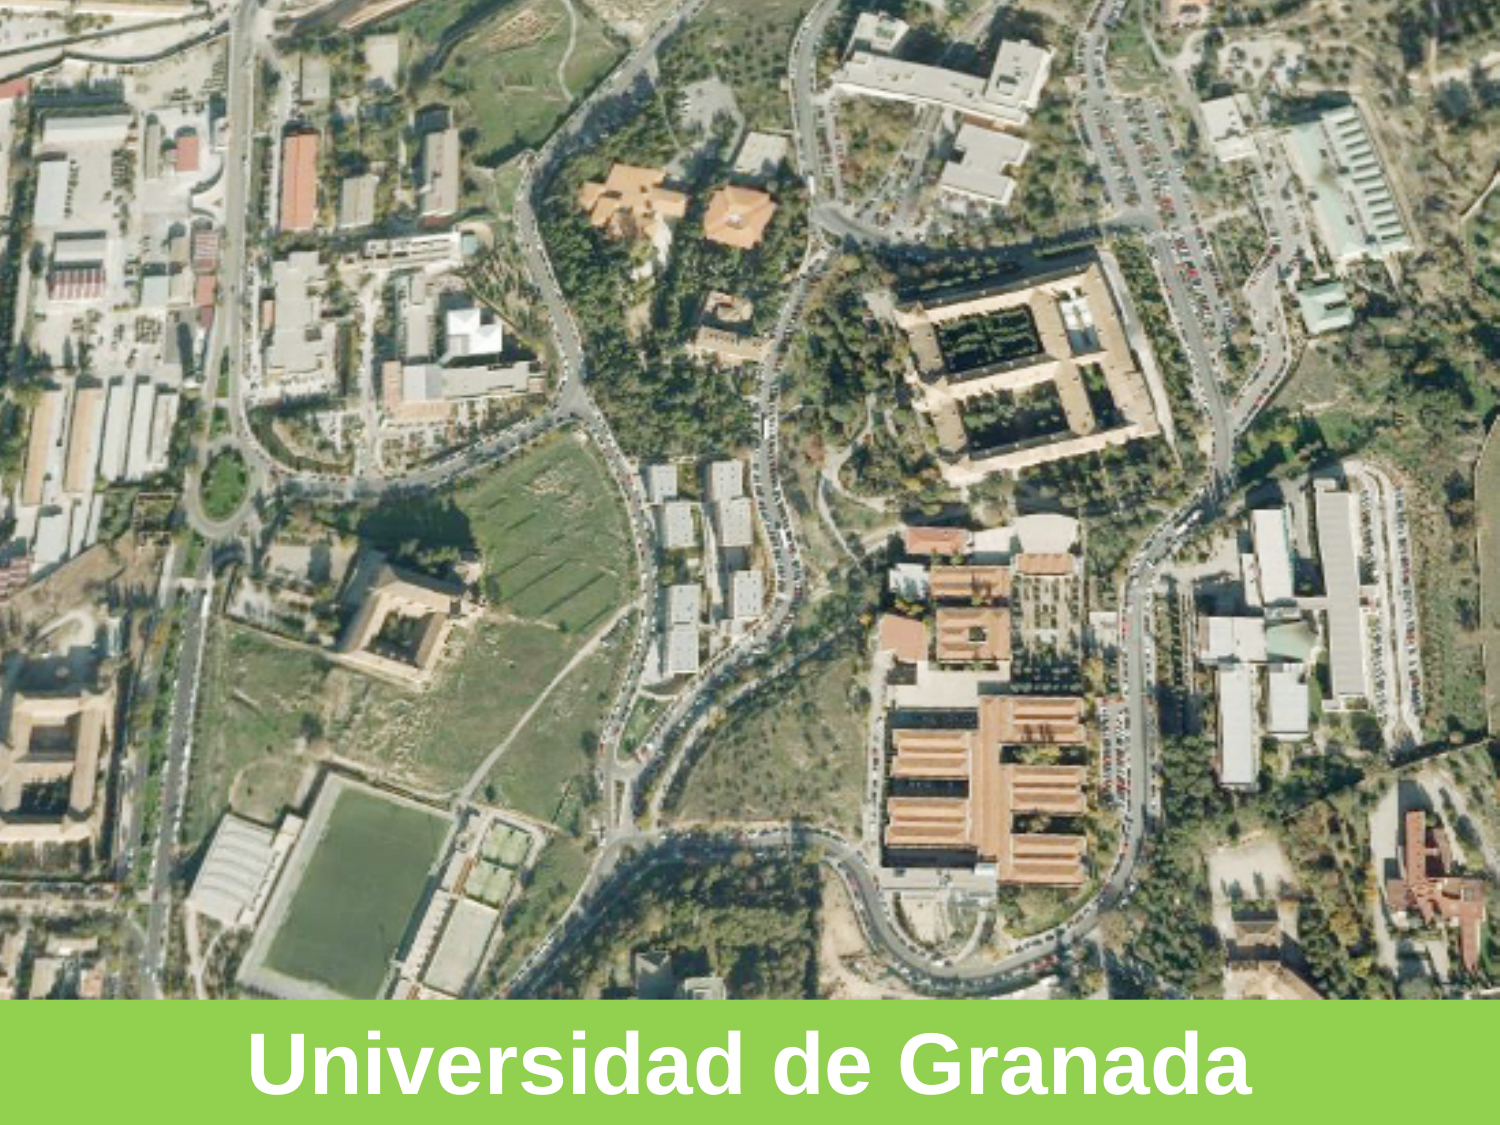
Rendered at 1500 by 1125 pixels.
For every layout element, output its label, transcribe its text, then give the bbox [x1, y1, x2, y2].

picture [0, 0, 1500, 1000]
text_box Universidad de Granada [0, 1006, 1500, 1125]
